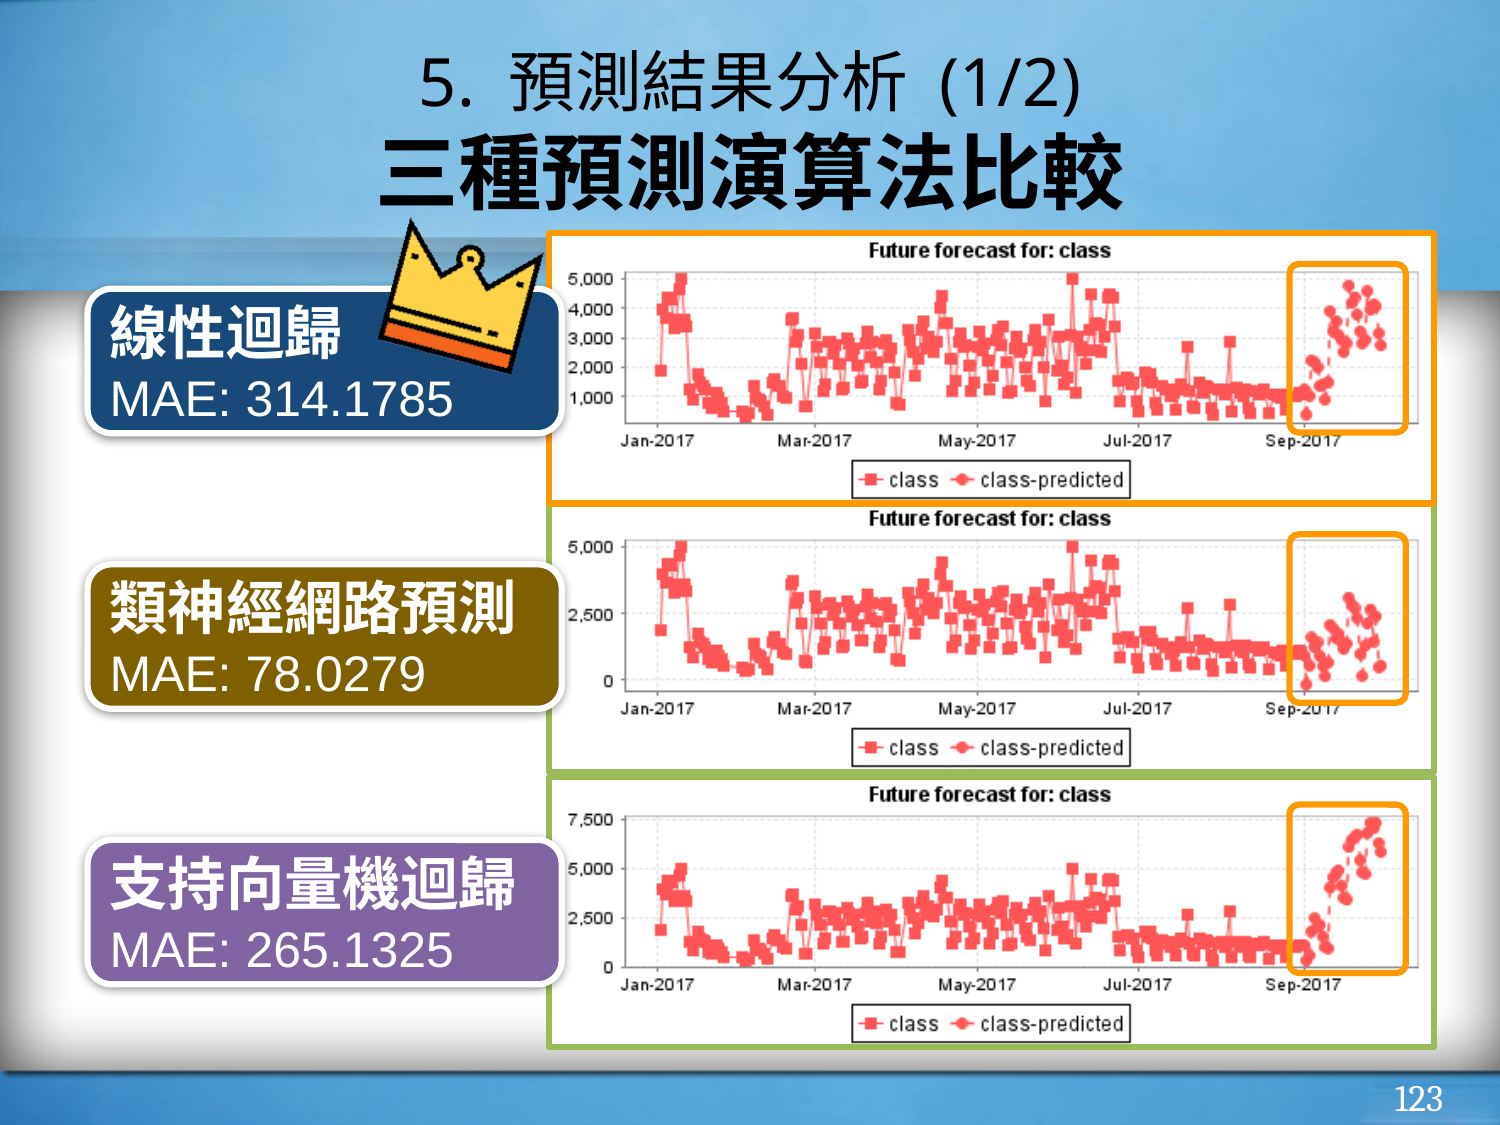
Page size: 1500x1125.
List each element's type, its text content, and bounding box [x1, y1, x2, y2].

text_box 類神經網路預測 MAE: 78.0279 [87, 564, 546, 709]
text_box 線性迴歸 MAE: 314.1785 [87, 288, 546, 434]
picture [0, 0, 1500, 1125]
slide_number ‹#› [1350, 1074, 1488, 1118]
title 5. 預測結果分析 (1/2) 三種預測演算法比較 [78, 27, 1422, 232]
text_box 支持向量機迴歸 MAE: 265.1325 [87, 839, 546, 985]
